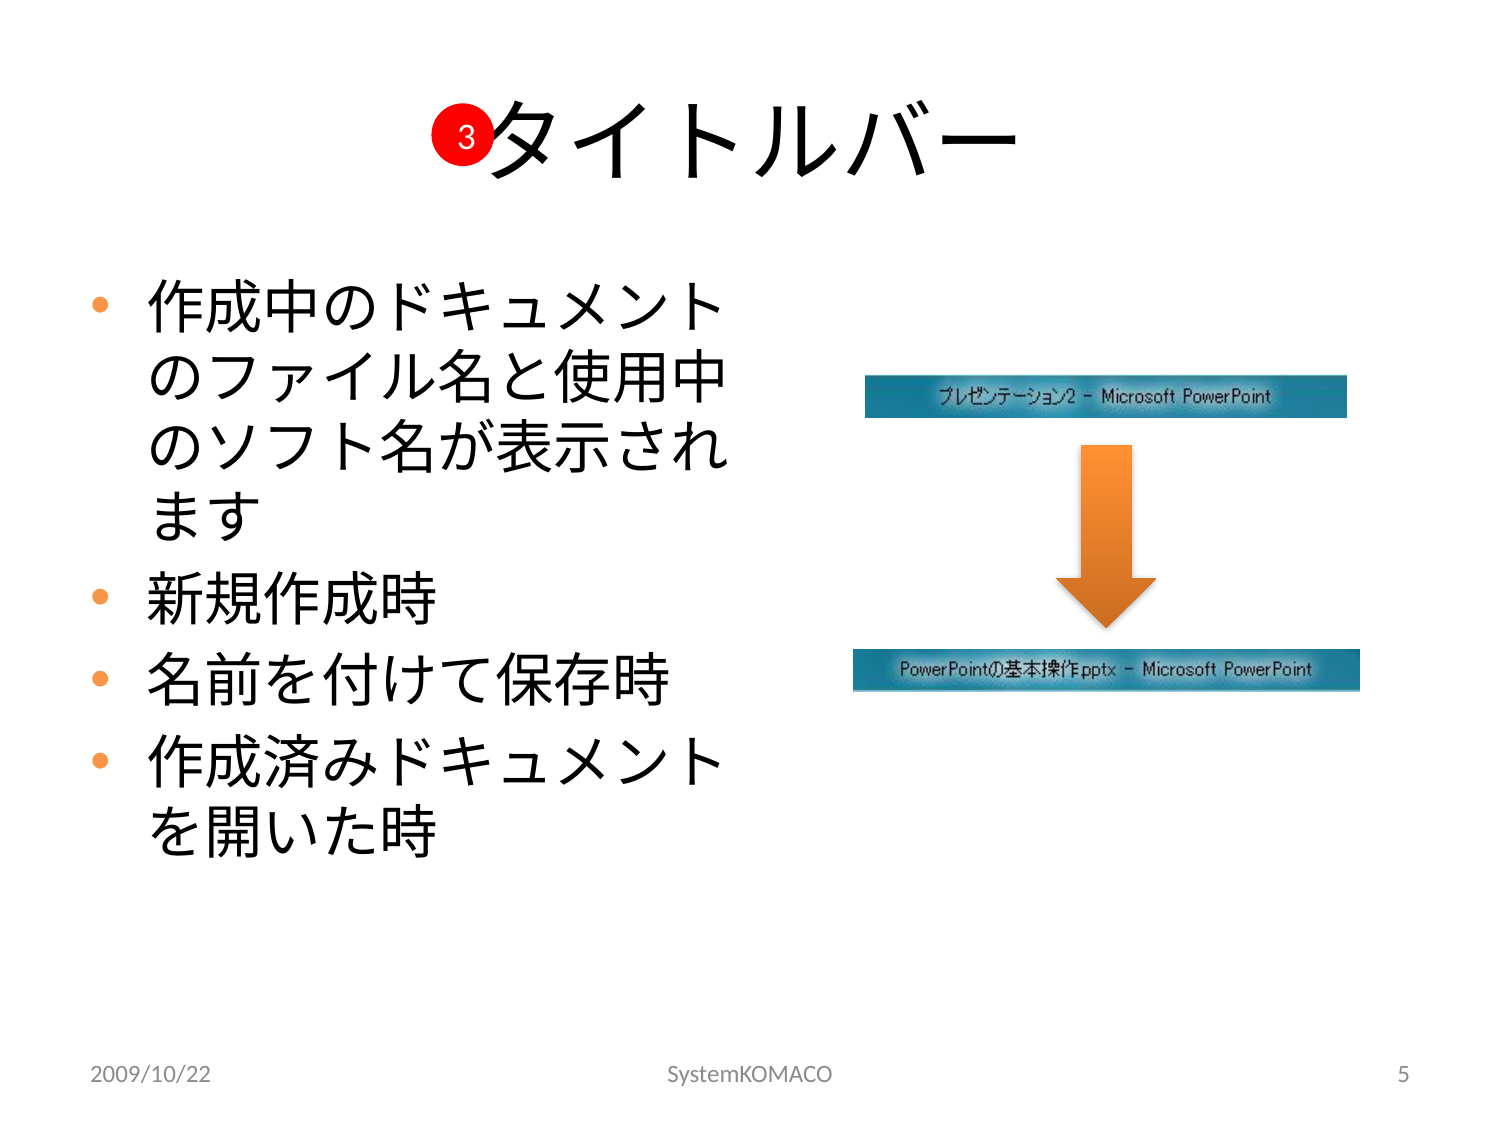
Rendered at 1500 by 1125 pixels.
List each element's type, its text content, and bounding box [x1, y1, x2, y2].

footer SystemKOMACO [512, 1042, 988, 1103]
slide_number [75, 1042, 425, 1103]
picture [852, 648, 1360, 692]
text_box 3 [431, 103, 495, 167]
slide_number 5 [1074, 1042, 1425, 1103]
list 作成中のドキュメントのファイル名と使用中のソフト名が表示されます 新規作成時 名前を付けて保存時 作成済みドキュメントを開いた時 [75, 262, 797, 1005]
title タイトルバー [75, 45, 1425, 233]
text_box [1056, 445, 1157, 629]
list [865, 374, 1348, 418]
